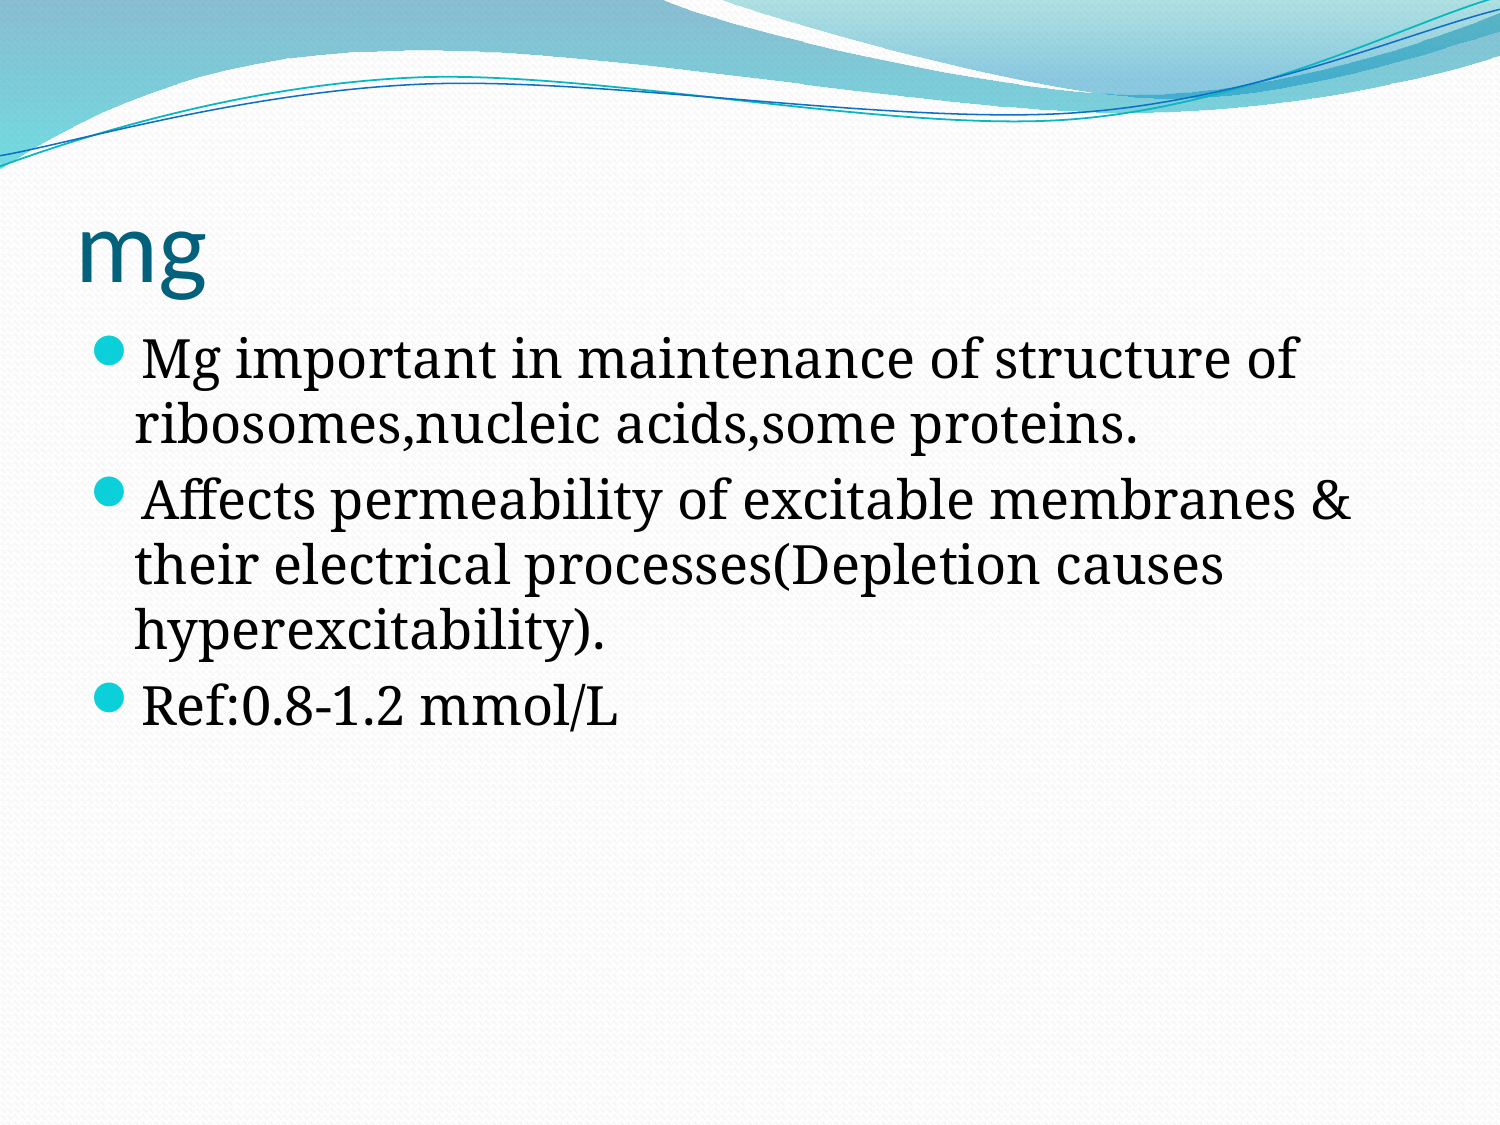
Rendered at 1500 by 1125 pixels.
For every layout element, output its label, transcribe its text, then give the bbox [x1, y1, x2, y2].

list Mg important in maintenance of structure of ribosomes,nucleic acids,some proteins. Affects permeability of excitable membranes & their electrical processes(Depletion causes hyperexcitability). Ref:0.8-1.2 mmol/L [75, 317, 1425, 1038]
title mg [75, 115, 1425, 303]
